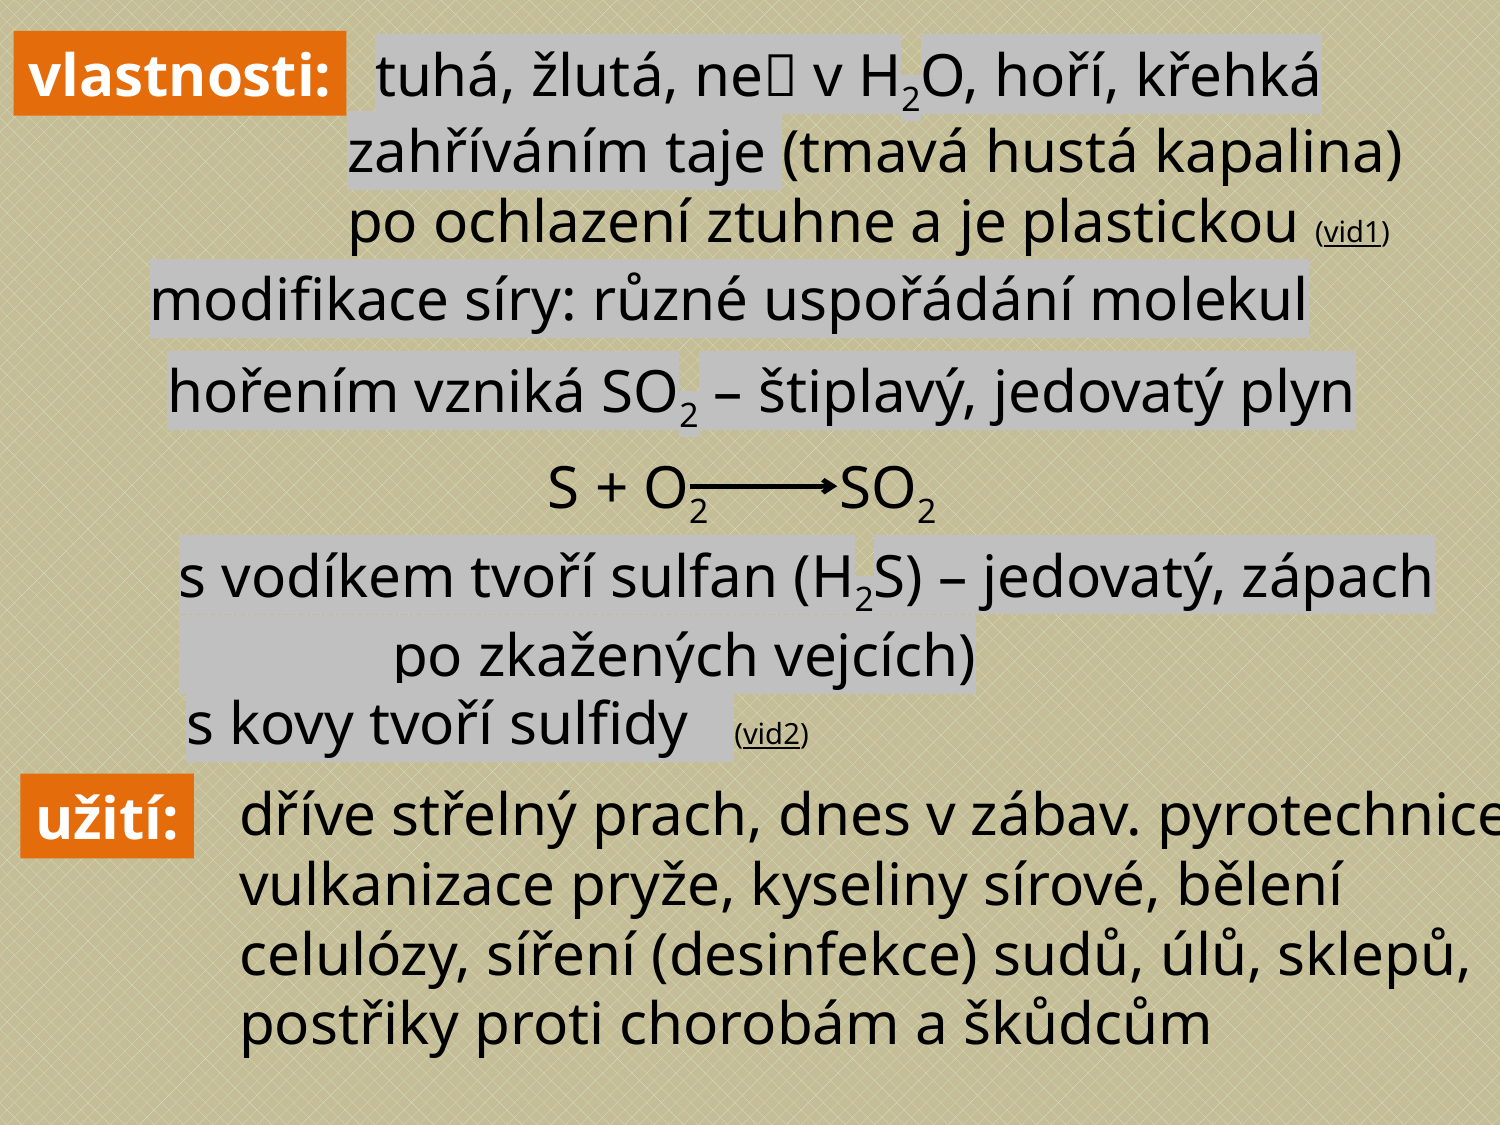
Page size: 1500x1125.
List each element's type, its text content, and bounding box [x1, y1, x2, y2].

text_box vlastnosti: [13, 30, 347, 116]
text_box tuhá, žlutá, ne v H2O, hoří, křehká [360, 30, 1338, 107]
text_box zahříváním taje (tmavá hustá kapalina) po ochlazení ztuhne a je plastickou (vid1) [332, 107, 1418, 262]
text_box s vodíkem tvoří sulfan (H2S) – jedovatý, zápach po zkažených vejcích) [163, 531, 1450, 696]
text_box užití: [20, 773, 194, 859]
text_box dříve střelný prach, dnes v zábav. pyrotechnice vulkanizace pryže, kyseliny sírové, bělení celulózy, síření (desinfekce) sudů, úlů, sklepů, postřiky proti chorobám a škůdcům [224, 769, 1500, 1065]
text_box modifikace síry: různé uspořádání molekul [134, 255, 1324, 340]
text_box s kovy tvoří sulfidy (vid2) [171, 679, 824, 764]
text_box hořením vzniká SO2 – štiplavý, jedovatý plyn [152, 347, 1371, 442]
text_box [493, 443, 1007, 530]
